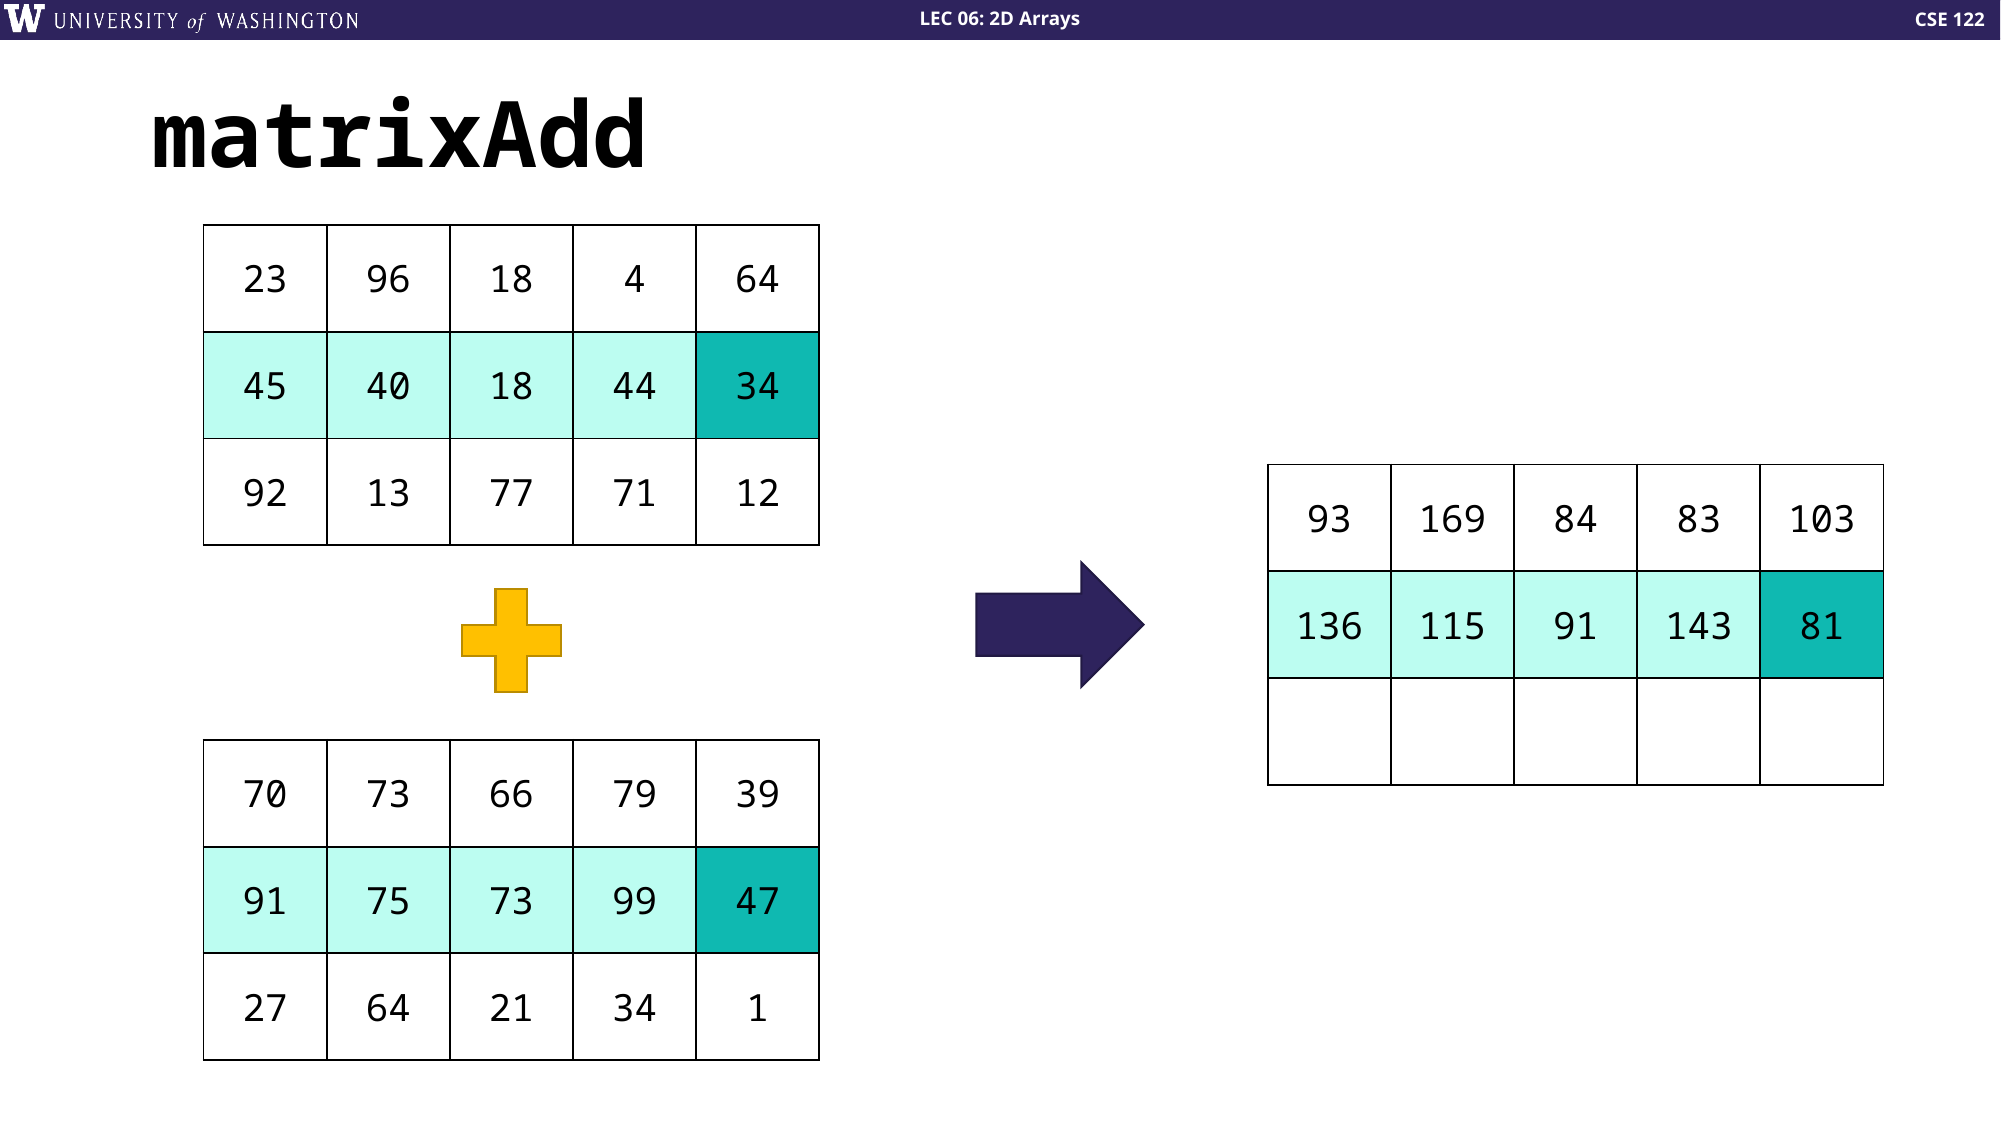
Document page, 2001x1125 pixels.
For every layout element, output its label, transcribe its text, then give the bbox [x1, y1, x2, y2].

table_header 39 [697, 741, 818, 846]
table_cell 64 [328, 954, 449, 1059]
table_cell 81 [1761, 572, 1883, 677]
table_cell [1638, 679, 1759, 784]
table_cell 13 [328, 439, 449, 544]
table_cell 27 [204, 954, 326, 1059]
table_cell 143 [1638, 572, 1759, 677]
table_header 84 [1515, 465, 1636, 570]
picture [4, 4, 358, 33]
table_header 103 [1761, 465, 1883, 570]
table_cell 34 [697, 333, 818, 438]
table_cell 45 [204, 333, 326, 438]
table_cell 136 [1269, 572, 1390, 677]
table_header 96 [328, 226, 449, 331]
table_cell 1 [697, 954, 818, 1059]
table_header 73 [328, 741, 449, 846]
table_cell 18 [451, 333, 572, 438]
table_cell 91 [204, 848, 326, 952]
table_cell 40 [328, 333, 449, 438]
table_cell 44 [574, 333, 695, 438]
table_cell 99 [574, 848, 695, 952]
table_header 79 [574, 741, 695, 846]
table_header 93 [1269, 465, 1390, 570]
table_cell 91 [1515, 572, 1636, 677]
table_header 64 [697, 226, 818, 331]
table_header 83 [1638, 465, 1759, 570]
table_header 18 [451, 226, 572, 331]
table_header 66 [451, 741, 572, 846]
table_cell 92 [204, 439, 326, 544]
text_box [461, 588, 561, 693]
table_header 169 [1392, 465, 1513, 570]
table_header 70 [204, 741, 326, 846]
table_cell 71 [574, 439, 695, 544]
table_cell 12 [697, 439, 818, 544]
table_cell 73 [451, 848, 572, 952]
table_header 4 [574, 226, 695, 331]
table_cell [1515, 679, 1636, 784]
table_cell 21 [451, 954, 572, 1059]
table_cell 47 [697, 848, 818, 952]
table_cell 115 [1392, 572, 1513, 677]
table_header 23 [204, 226, 326, 331]
table_cell [1392, 679, 1513, 784]
table_cell 77 [451, 439, 572, 544]
title matrixAdd [137, 74, 1863, 200]
table_cell 75 [328, 848, 449, 952]
table_cell [1269, 679, 1390, 784]
table_cell [1761, 679, 1883, 784]
table_cell 34 [574, 954, 695, 1059]
text_box [976, 562, 1144, 687]
